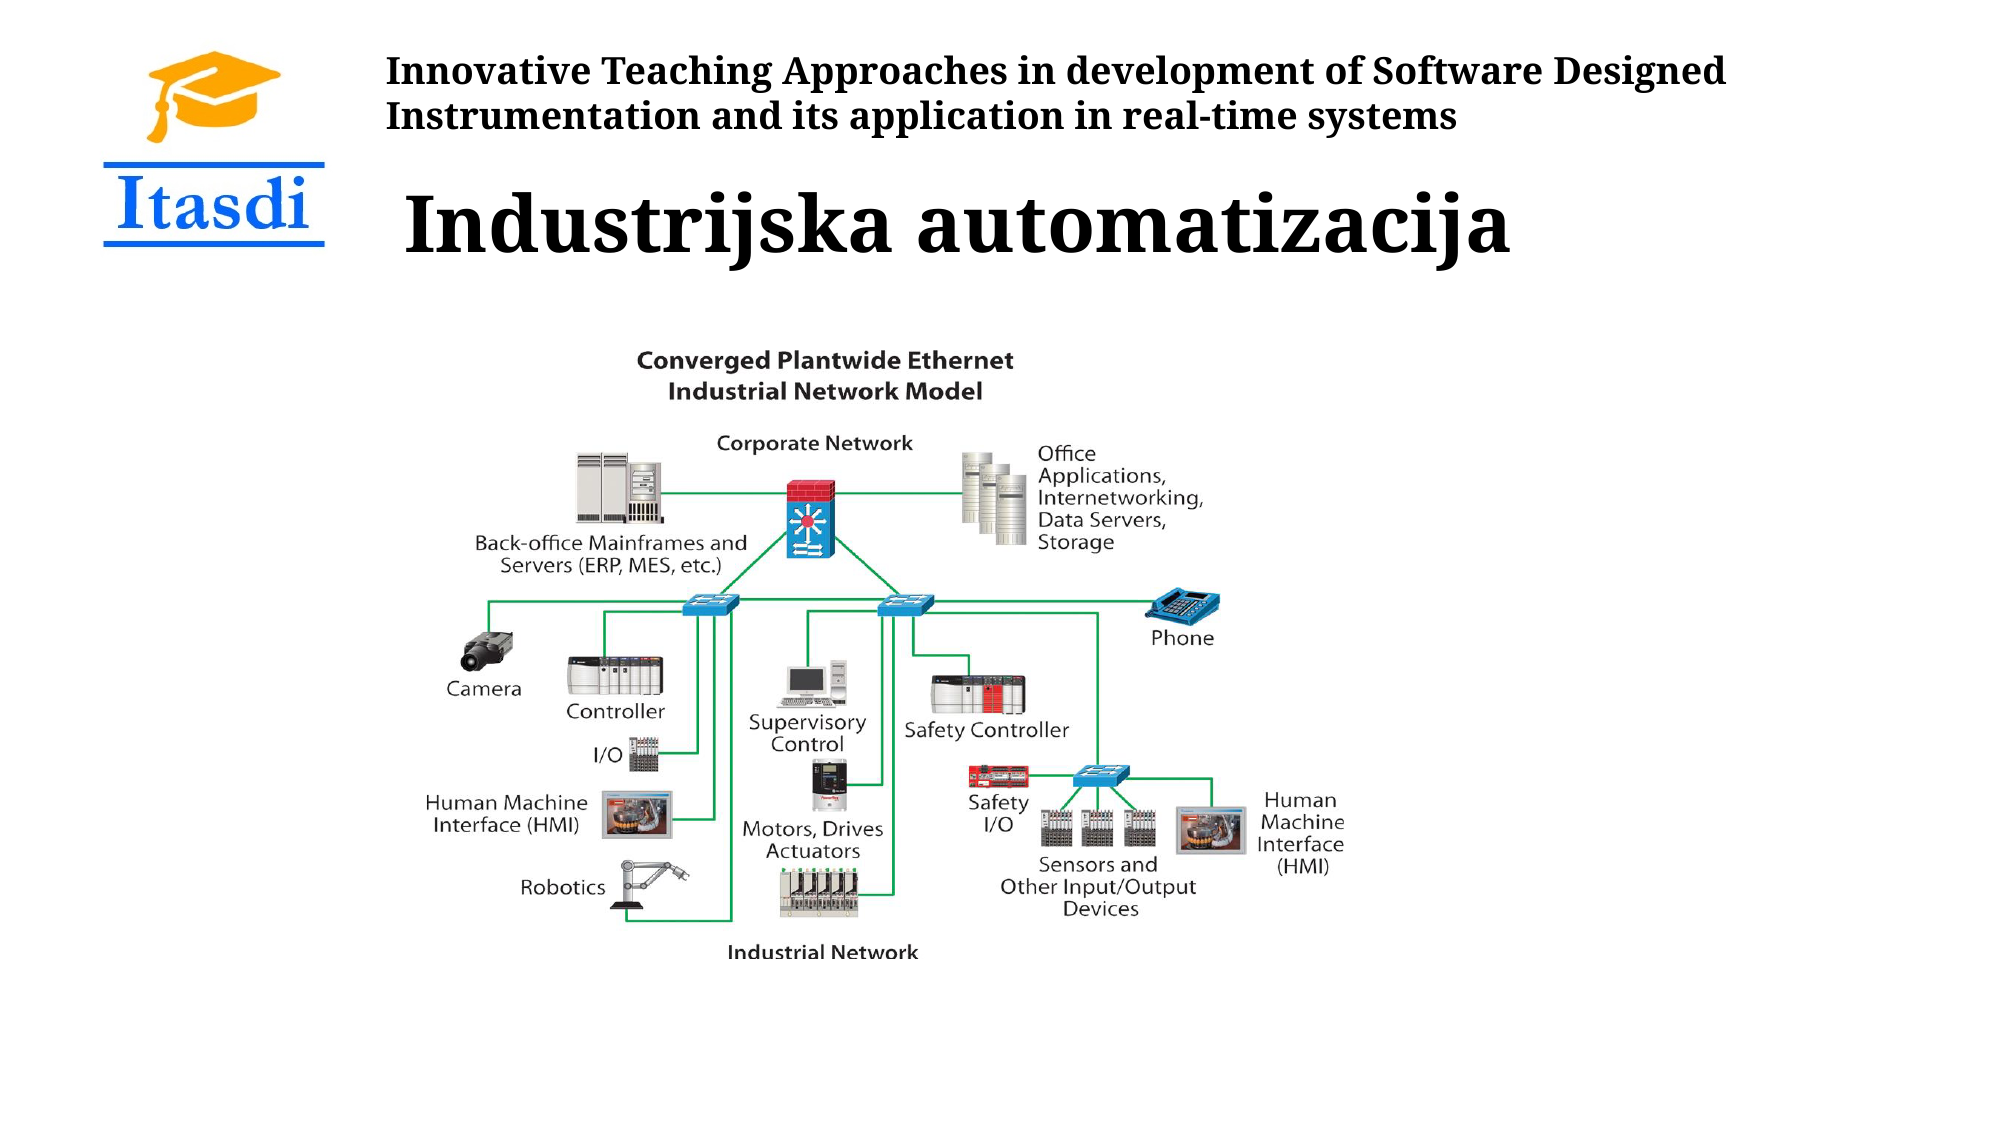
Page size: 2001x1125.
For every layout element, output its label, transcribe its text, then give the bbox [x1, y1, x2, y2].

text_box Innovative Teaching Approaches in development of Software Designed Instrumentation and its application in real-time systems [371, 40, 1929, 145]
picture [85, 23, 347, 269]
title Industrijska automatizacija [389, 177, 1863, 278]
picture [426, 350, 1344, 959]
